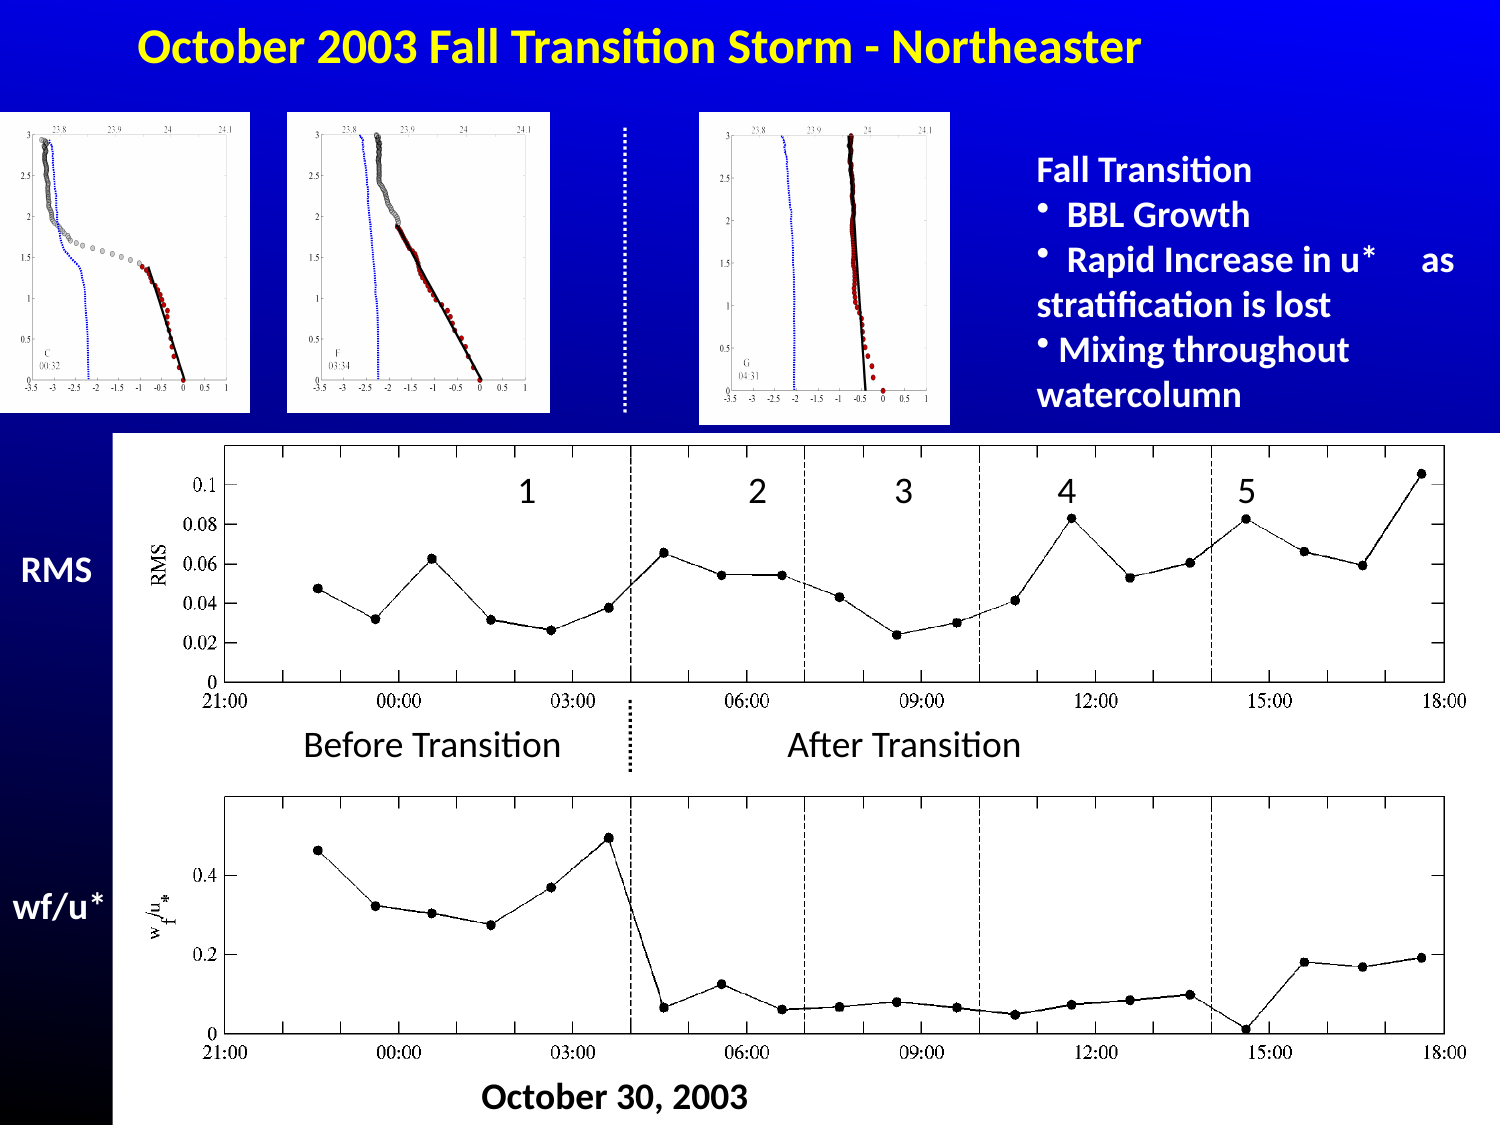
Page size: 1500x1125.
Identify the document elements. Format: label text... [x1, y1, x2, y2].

picture [112, 433, 1500, 1125]
text_box October 2003 Fall Transition Storm - Northeaster [122, 6, 1158, 82]
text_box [0, 112, 251, 414]
text_box wf/u* [0, 874, 107, 935]
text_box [699, 112, 951, 426]
text_box Fall Transition BBL Growth Rapid Increase in u* as stratification is lost Mixing throughout watercolumn [1021, 137, 1475, 423]
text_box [287, 112, 551, 413]
text_box RMS [6, 537, 107, 598]
